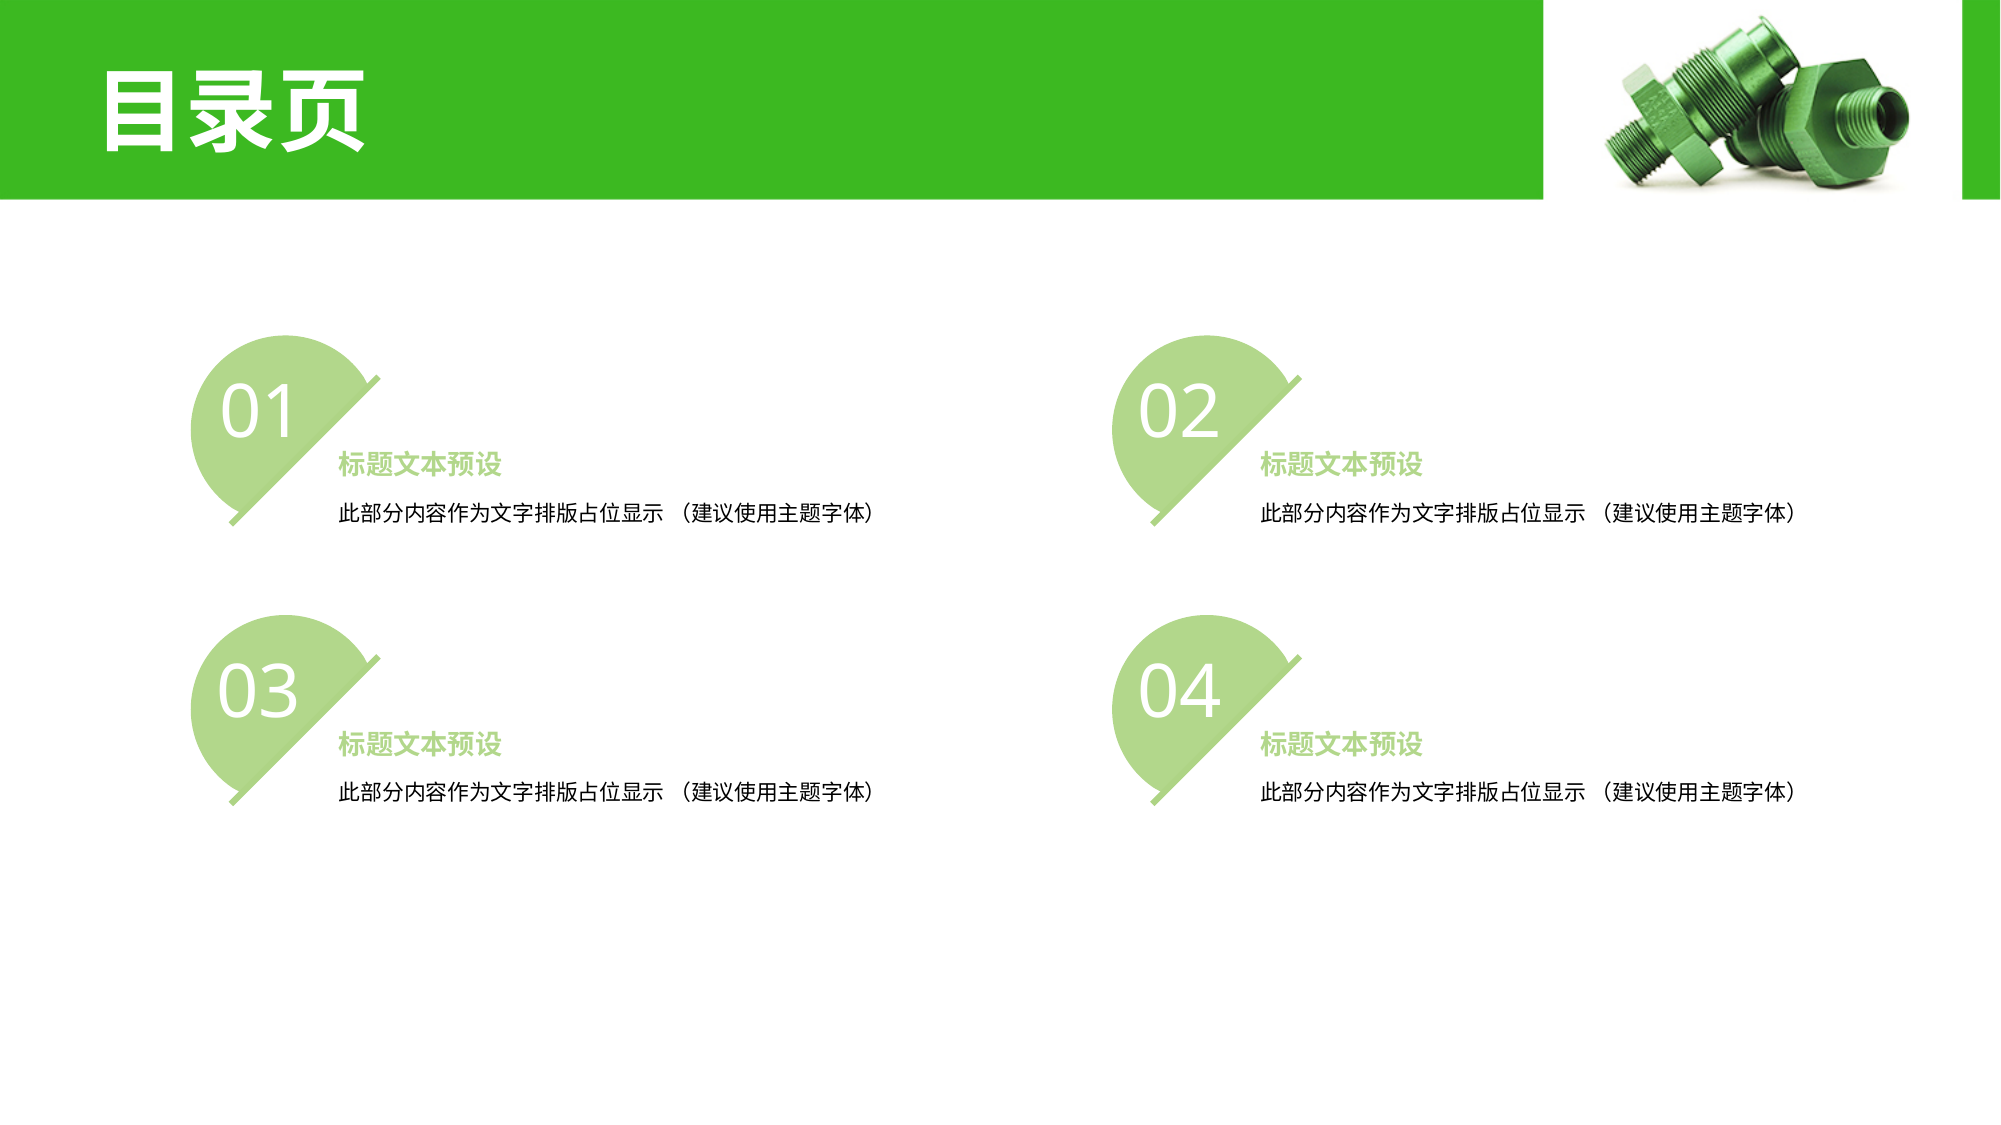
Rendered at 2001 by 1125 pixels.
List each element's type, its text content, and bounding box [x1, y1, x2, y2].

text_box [190, 335, 931, 536]
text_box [1111, 614, 1852, 815]
text_box 目录页 [79, 45, 891, 170]
picture [0, 0, 2001, 1125]
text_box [190, 614, 931, 815]
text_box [1111, 335, 1852, 536]
